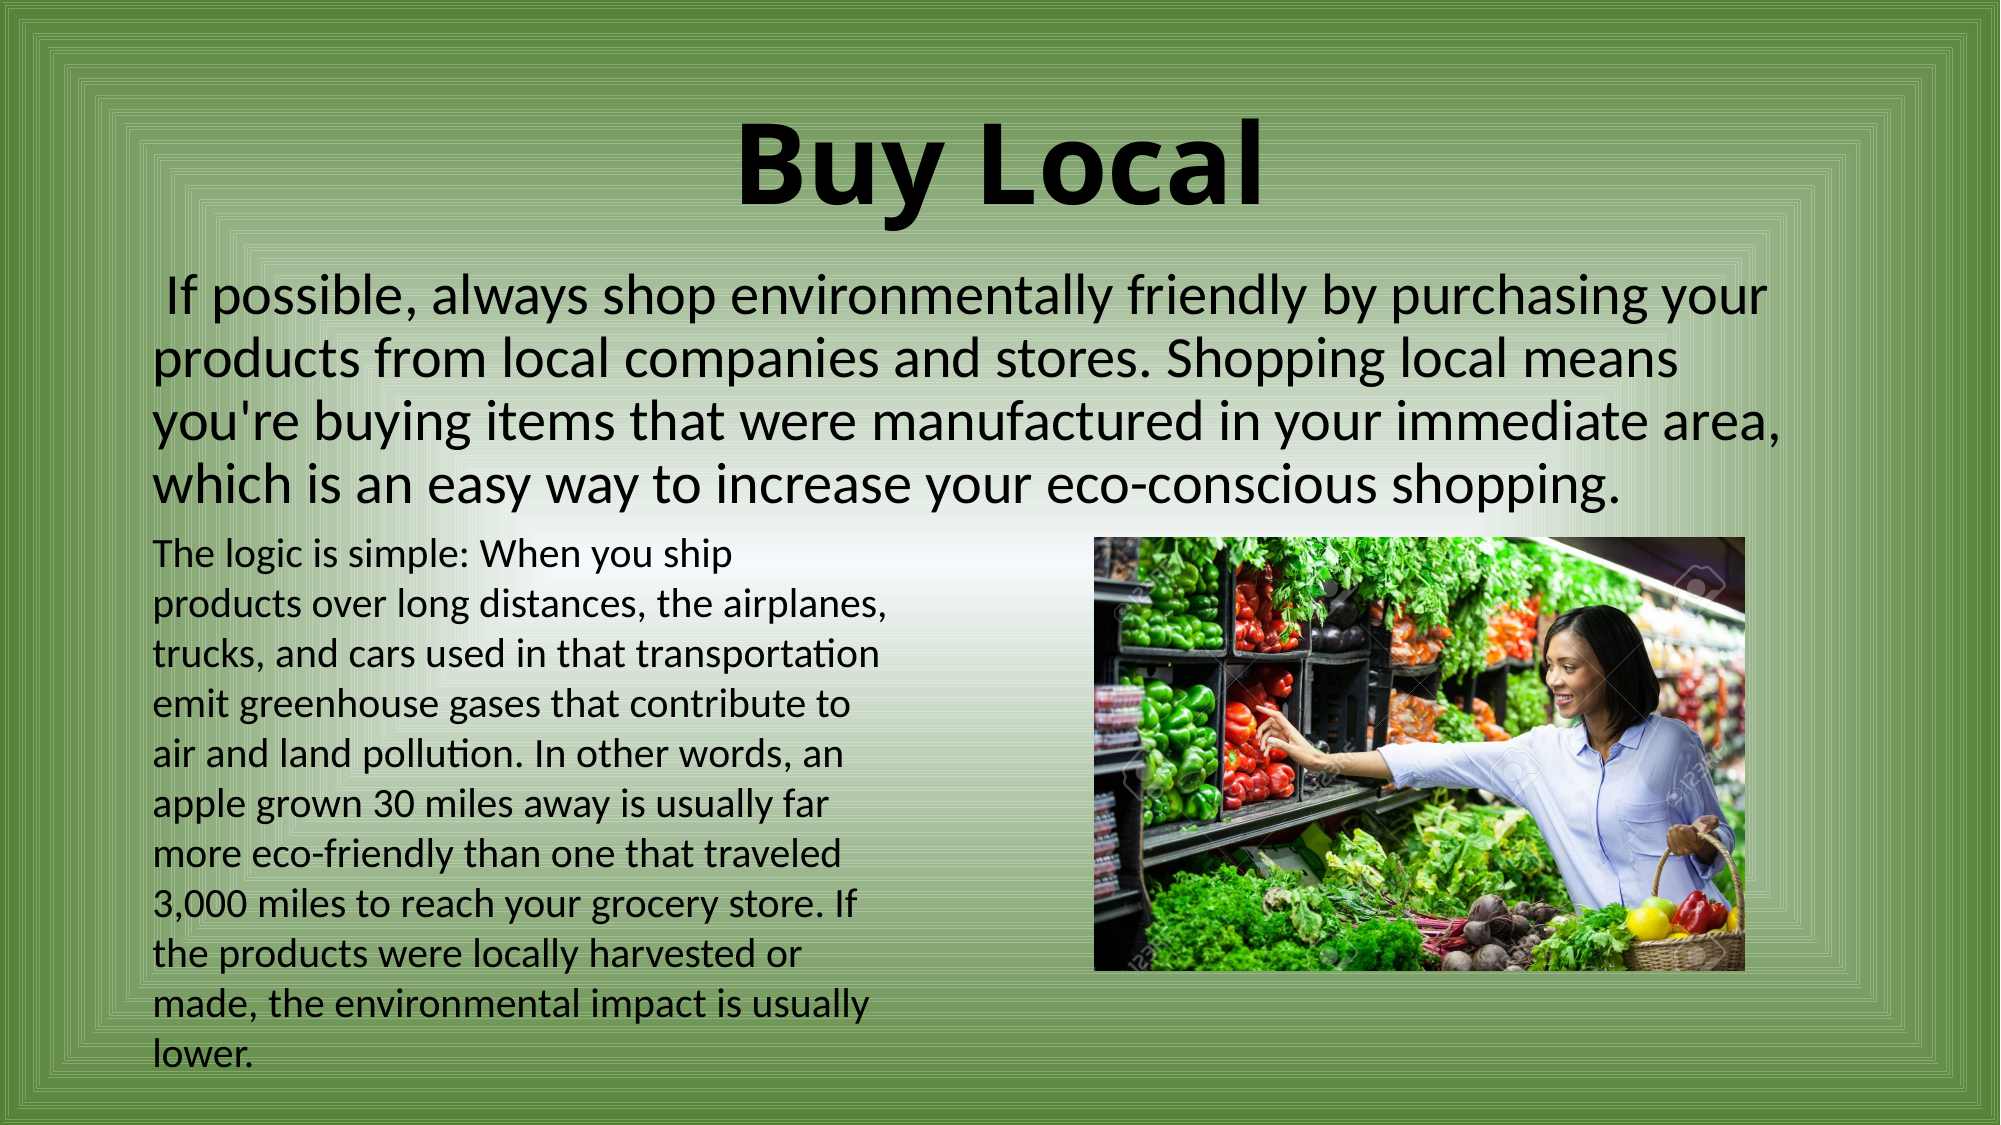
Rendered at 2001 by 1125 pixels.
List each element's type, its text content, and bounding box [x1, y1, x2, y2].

text_box The logic is simple: When you ship products over long distances, the airplanes, trucks, and cars used in that transportation emit greenhouse gases that contribute to air and land pollution. In other words, an apple grown 30 miles away is usually far more eco-friendly than one that traveled 3,000 miles to reach your grocery store. If the products were locally harvested or made, the environmental impact is usually lower. [137, 518, 904, 1099]
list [1094, 537, 1745, 971]
list If possible, always shop environmentally friendly by purchasing your products from local companies and stores. Shopping local means you're buying items that were manufactured in your immediate area, which is an easy way to increase your eco-conscious shopping. [137, 257, 1832, 971]
title Buy Local [137, 59, 1863, 278]
